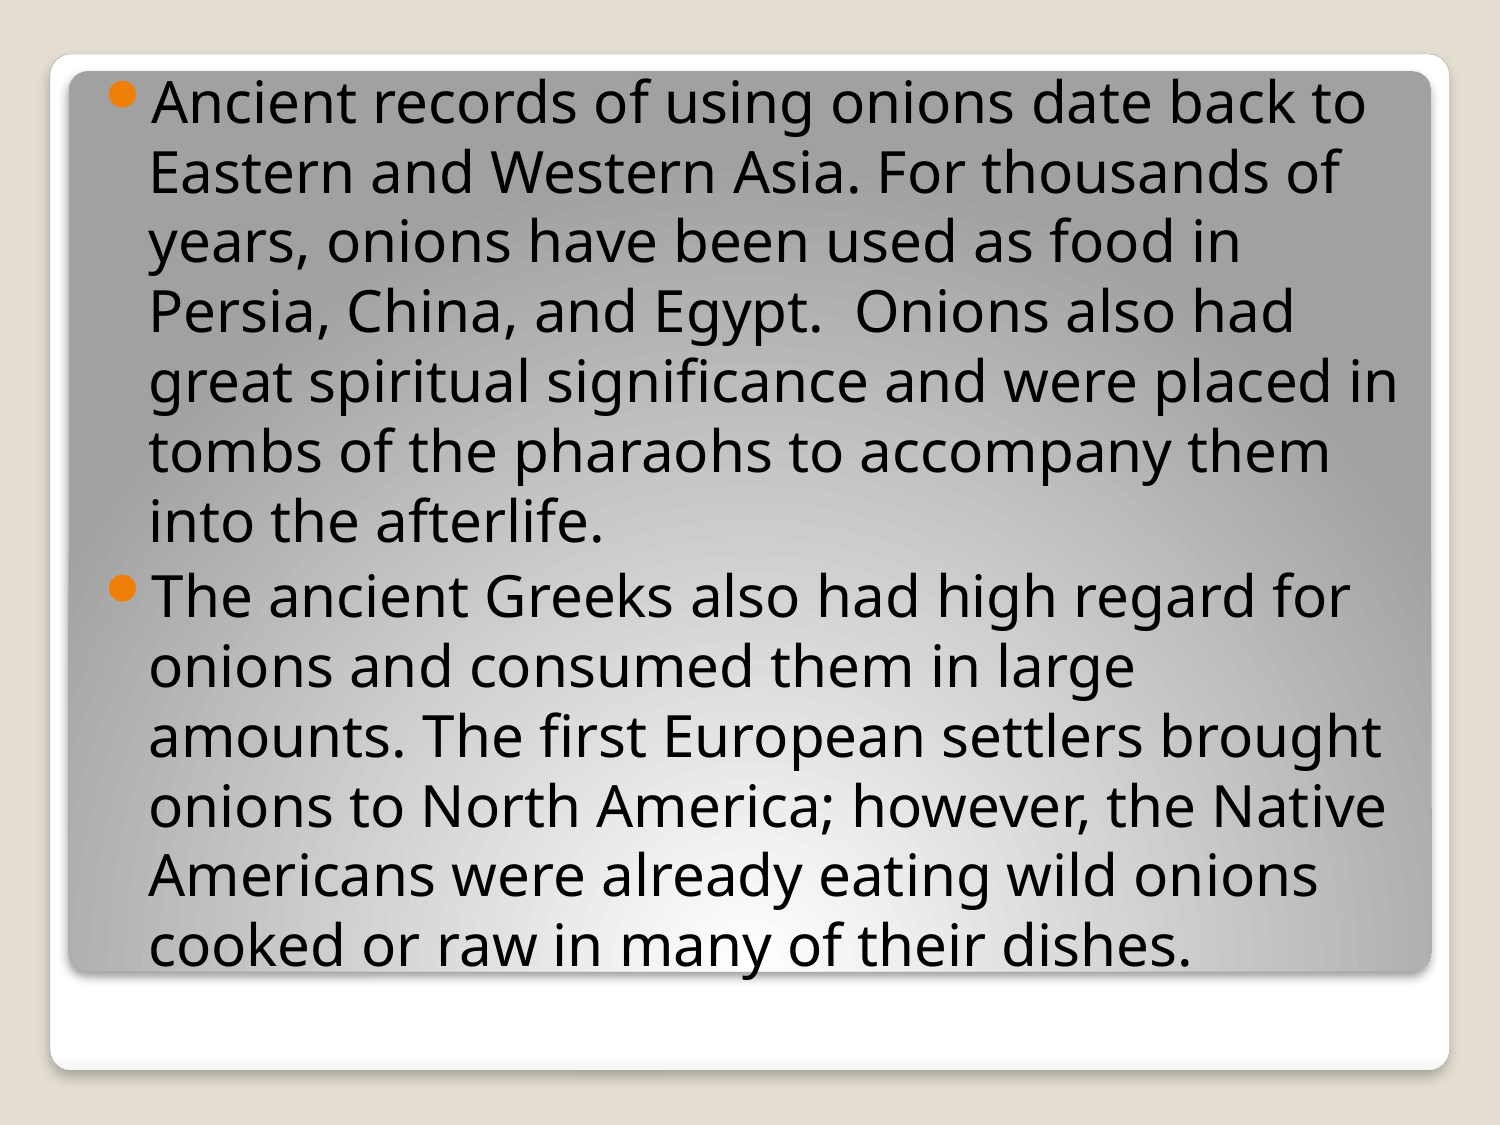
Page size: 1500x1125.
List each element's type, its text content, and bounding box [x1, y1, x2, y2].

list Ancient records of using onions date back to Eastern and Western Asia. For thousands of years, onions have been used as food in Persia, China, and Egypt. Onions also had great spiritual significance and were placed in tombs of the pharaohs to accompany them into the afterlife. The ancient Greeks also had high regard for onions and consumed them in large amounts. The first European settlers brought onions to North America; however, the Native Americans were already eating wild onions cooked or raw in many of their dishes. [75, 50, 1425, 1088]
